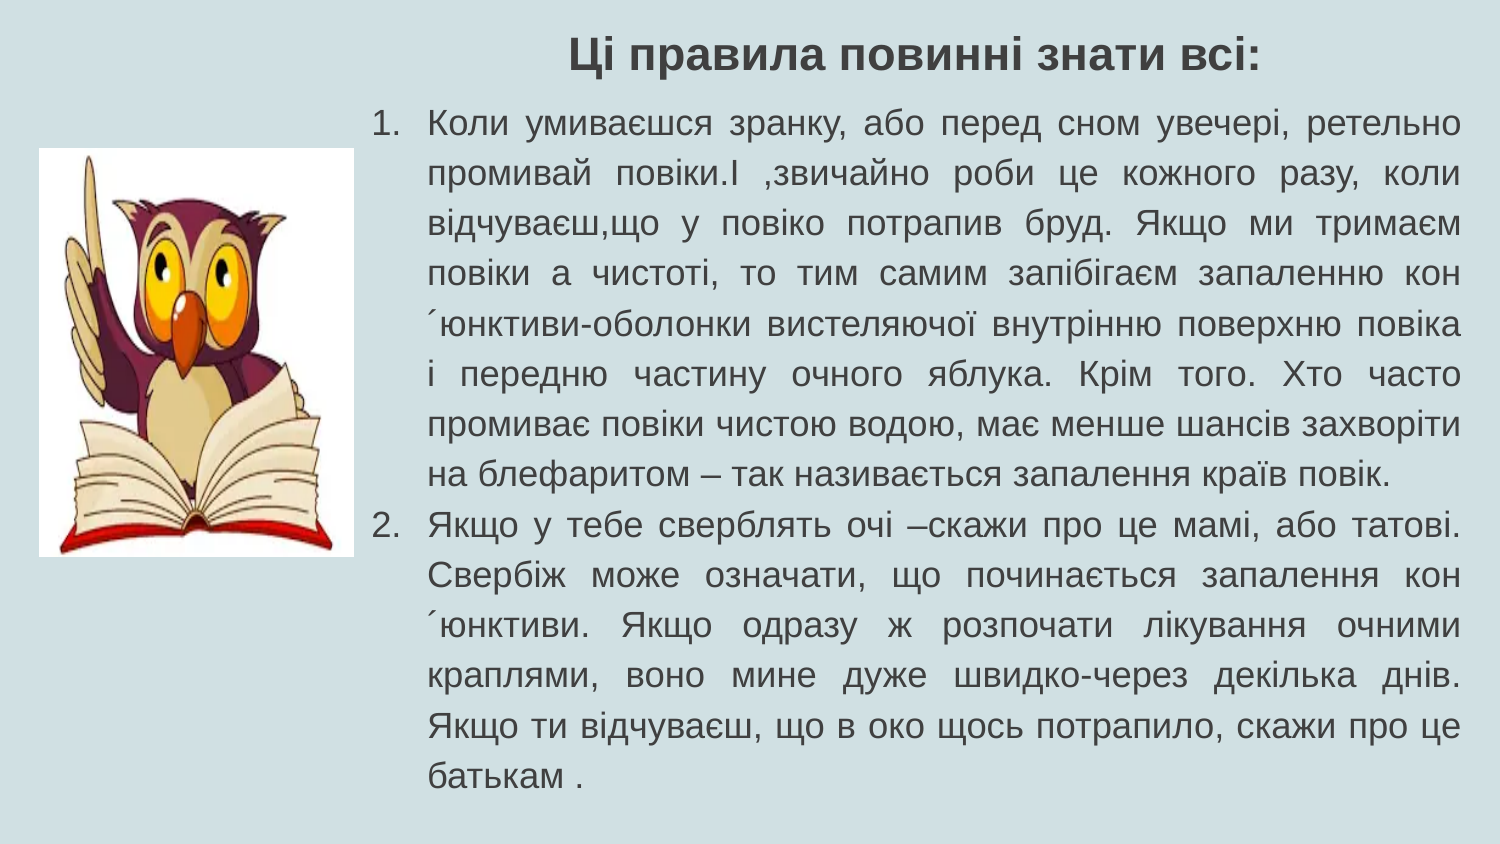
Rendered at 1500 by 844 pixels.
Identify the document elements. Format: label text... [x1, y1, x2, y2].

text_box Ці правила повинні знати всі: Коли умиваєшся зранку, або перед сном увечері, ретельно промивай повіки.І ,звичайно роби це кожного разу, коли відчуваєш,що у повіко потрапив бруд. Якщо ми тримаєм повіки а чистоті, то тим самим запібігаєм запаленню кон´юнктиви-оболонки вистеляючої внутрінню поверхню повіка і передню частину очного яблука. Крім того. Хто часто промиває повіки чистою водою, має менше шансів захворіти на блефаритом – так називається запалення країв повік. Якщо у тебе сверблять очі –скажи про це мамі, або татові. Свербіж може означати, що починається запалення кон´юнктиви. Якщо одразу ж розпочати лікування очними краплями, воно мине дуже швидко-через декілька днів. Якщо ти відчуваєш, що в око щось потрапило, скажи про це батькам . [352, 0, 1478, 844]
picture [38, 148, 354, 557]
